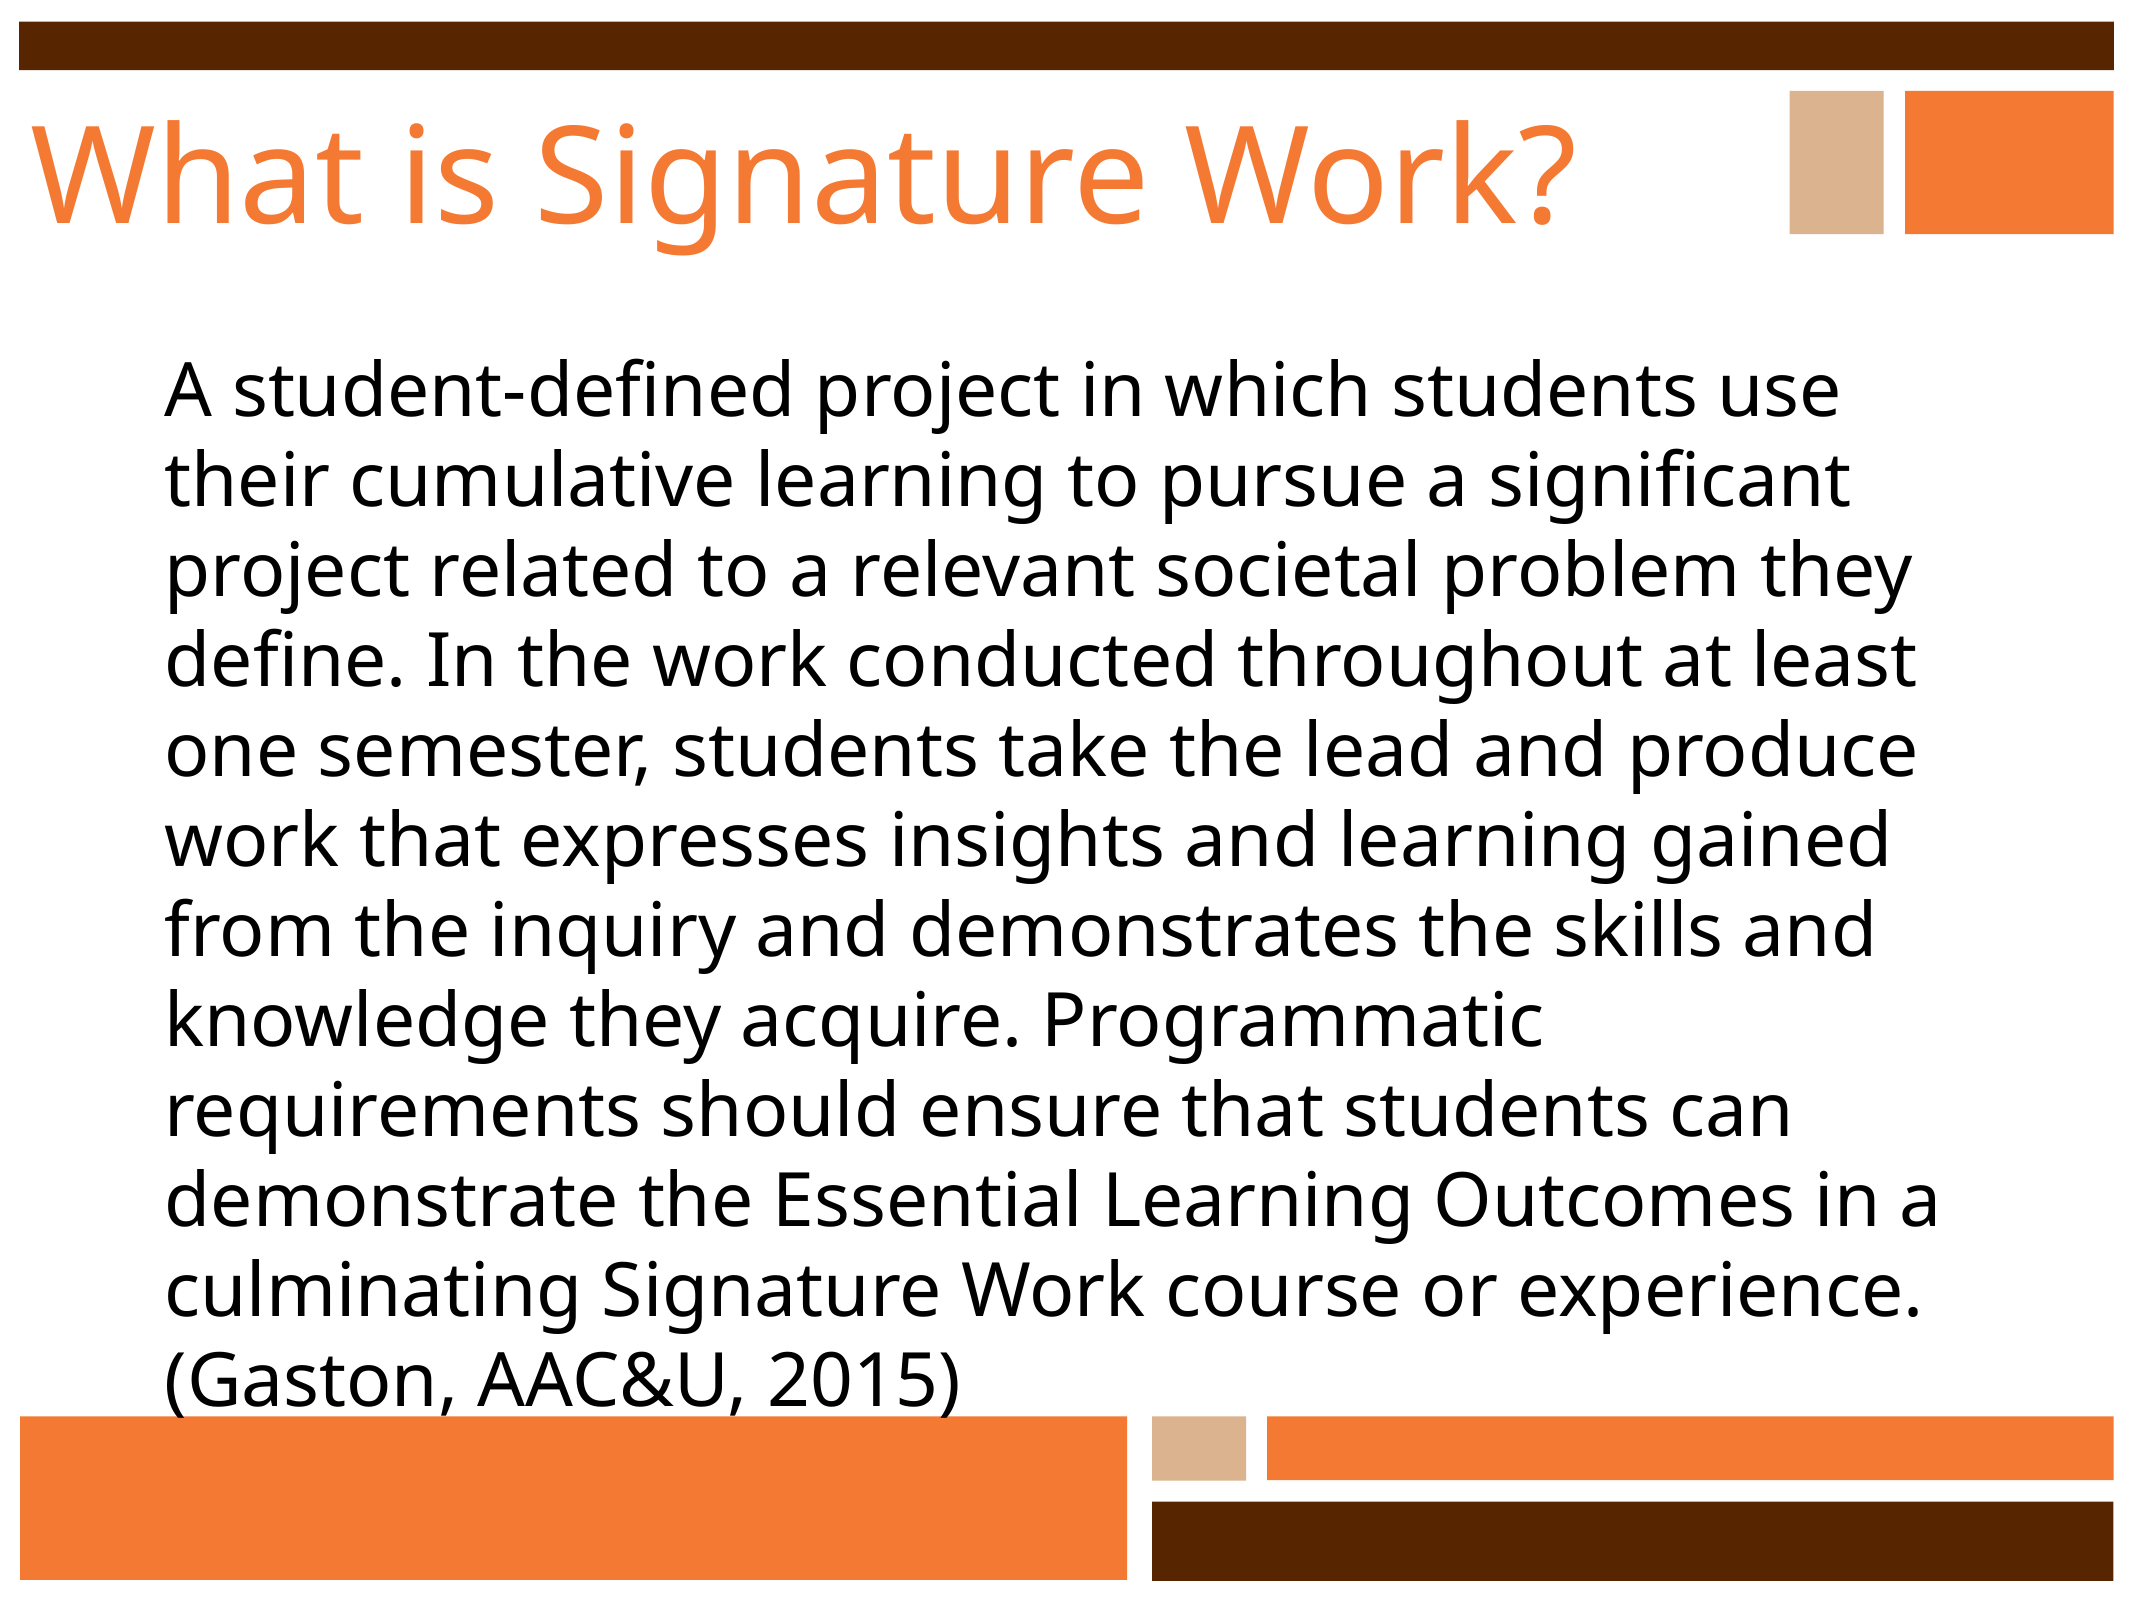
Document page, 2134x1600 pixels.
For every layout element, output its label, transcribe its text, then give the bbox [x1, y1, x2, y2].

title What is Signature Work? [21, 39, 1598, 286]
list A student-defined project in which students use their cumulative learning to pursue a significant project related to a relevant societal problem they define. In the work conducted throughout at least one semester, students take the lead and produce work that expresses insights and learning gained from the inquiry and demonstrates the skills and knowledge they acquire. Programmatic requirements should ensure that students can demonstrate the Essential Learning Outcomes in a culminating Signature Work course or experience. (Gaston, AAC&U, 2015) [155, 332, 1978, 1396]
